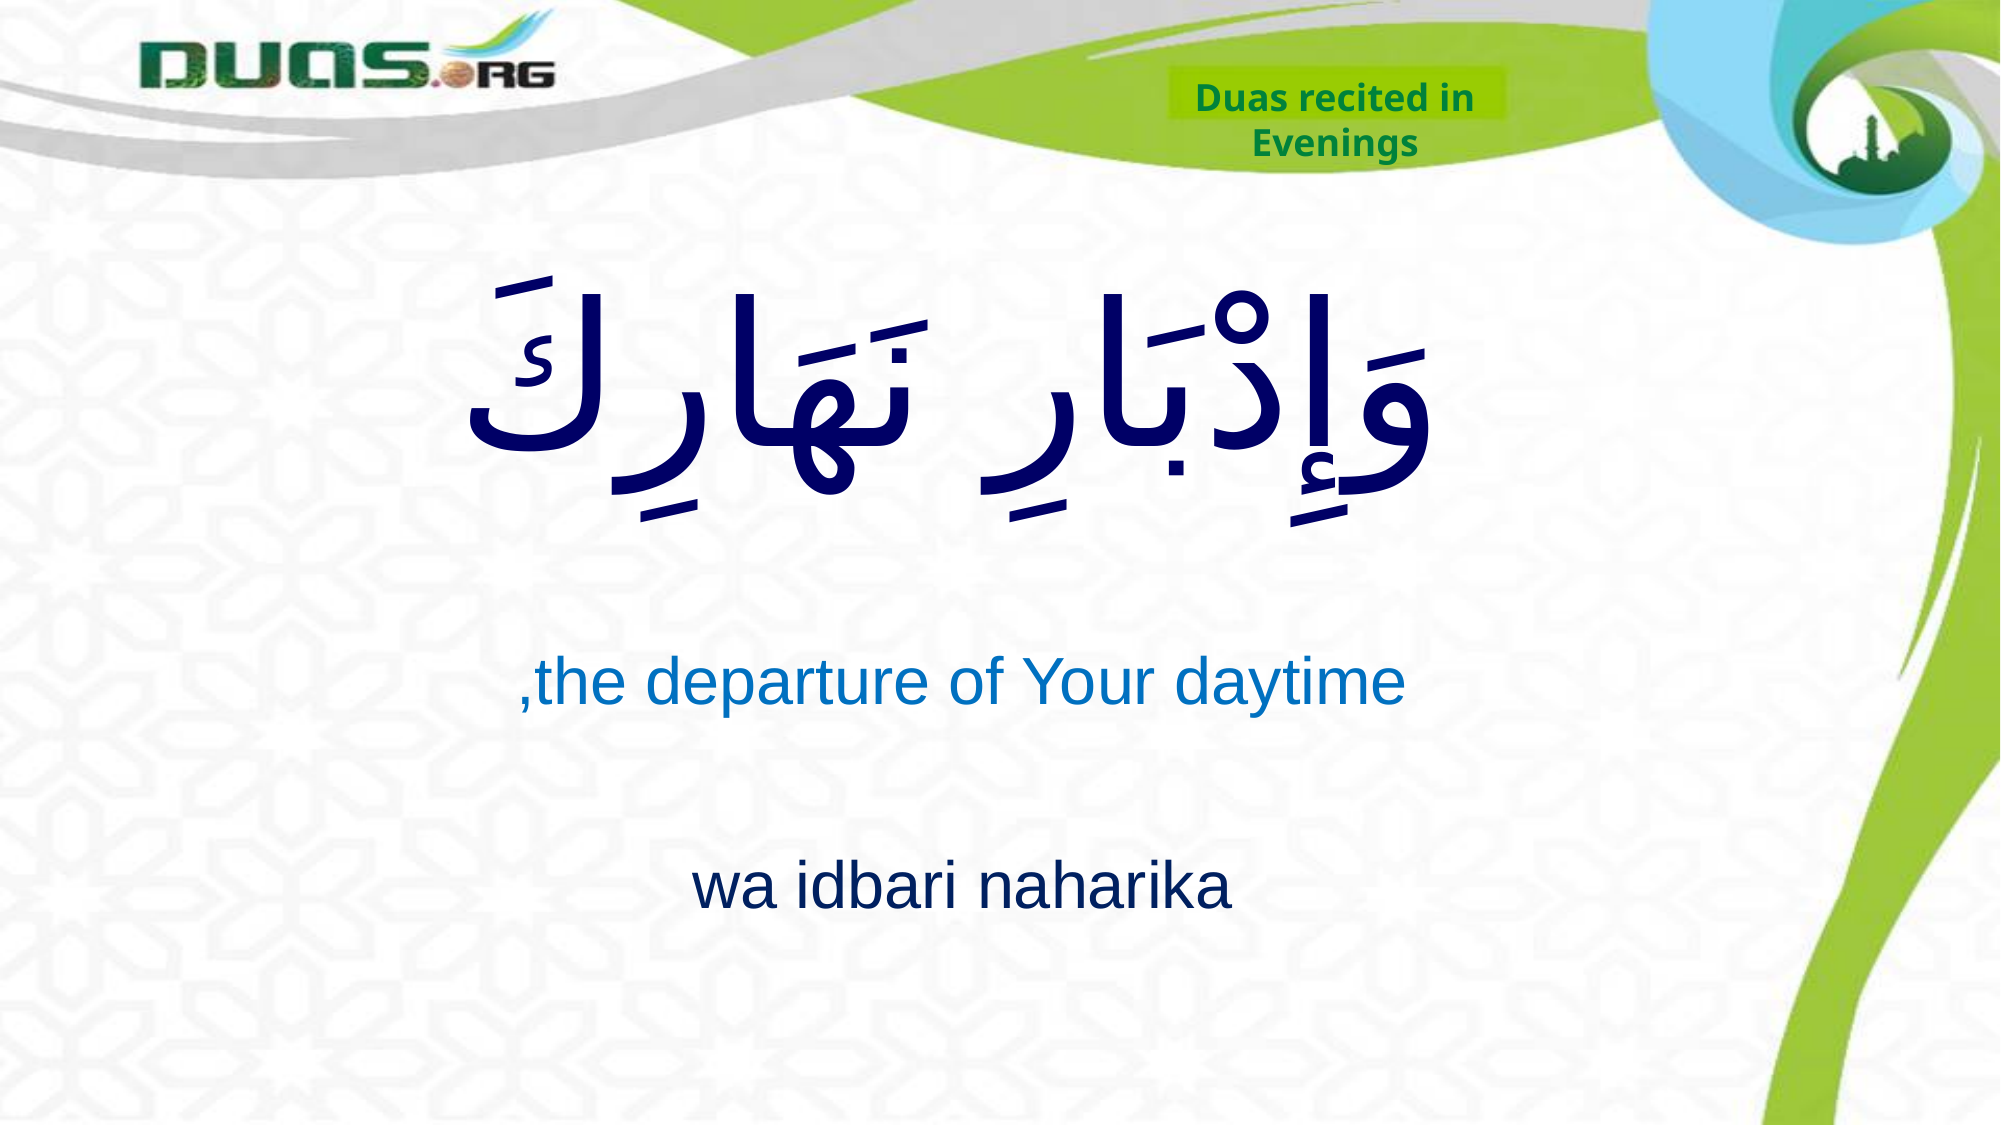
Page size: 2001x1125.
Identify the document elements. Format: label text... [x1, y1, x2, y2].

picture [0, 0, 2001, 1125]
subtitle the departure of Your daytime, wa idbari naharika [212, 624, 1713, 913]
text_box Duas recited in Evenings [1179, 66, 1501, 171]
title وَإِدْبَارِ نَهَارِكَ [200, 237, 1700, 479]
